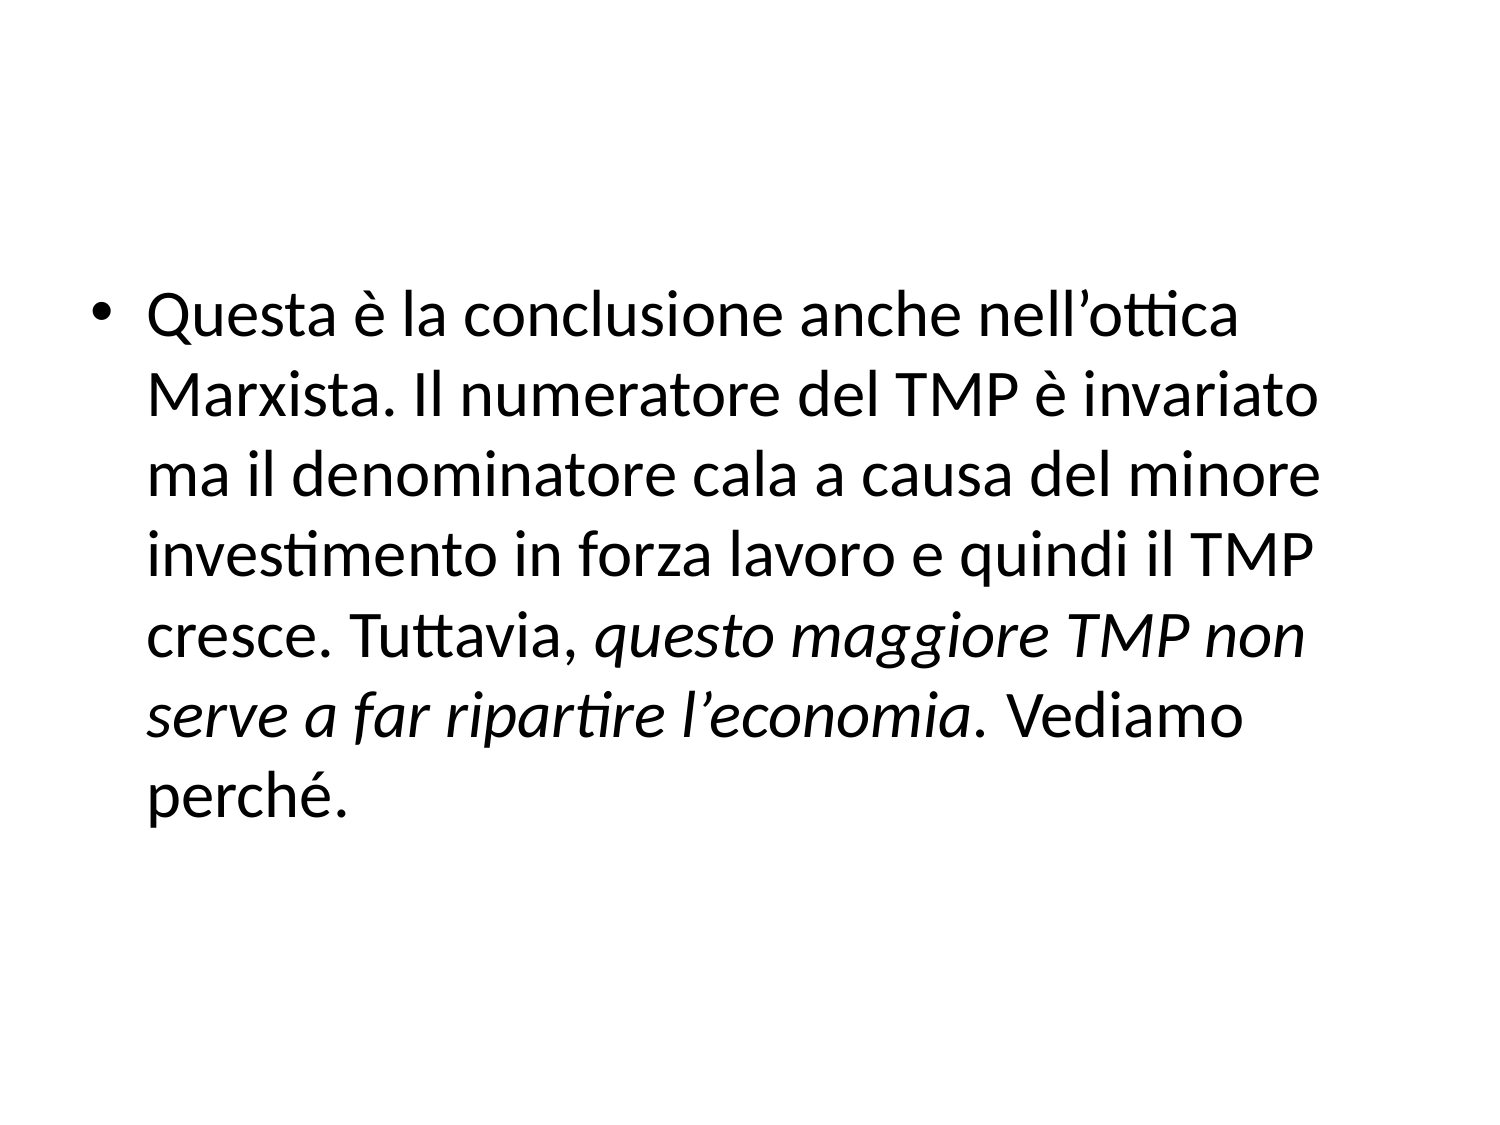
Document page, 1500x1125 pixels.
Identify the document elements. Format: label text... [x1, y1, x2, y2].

list Questa è la conclusione anche nell’ottica Marxista. Il numeratore del TMP è invariato ma il denominatore cala a causa del minore investimento in forza lavoro e quindi il TMP cresce. Tuttavia, questo maggiore TMP non serve a far ripartire l’economia. Vediamo perché. [75, 262, 1425, 1005]
